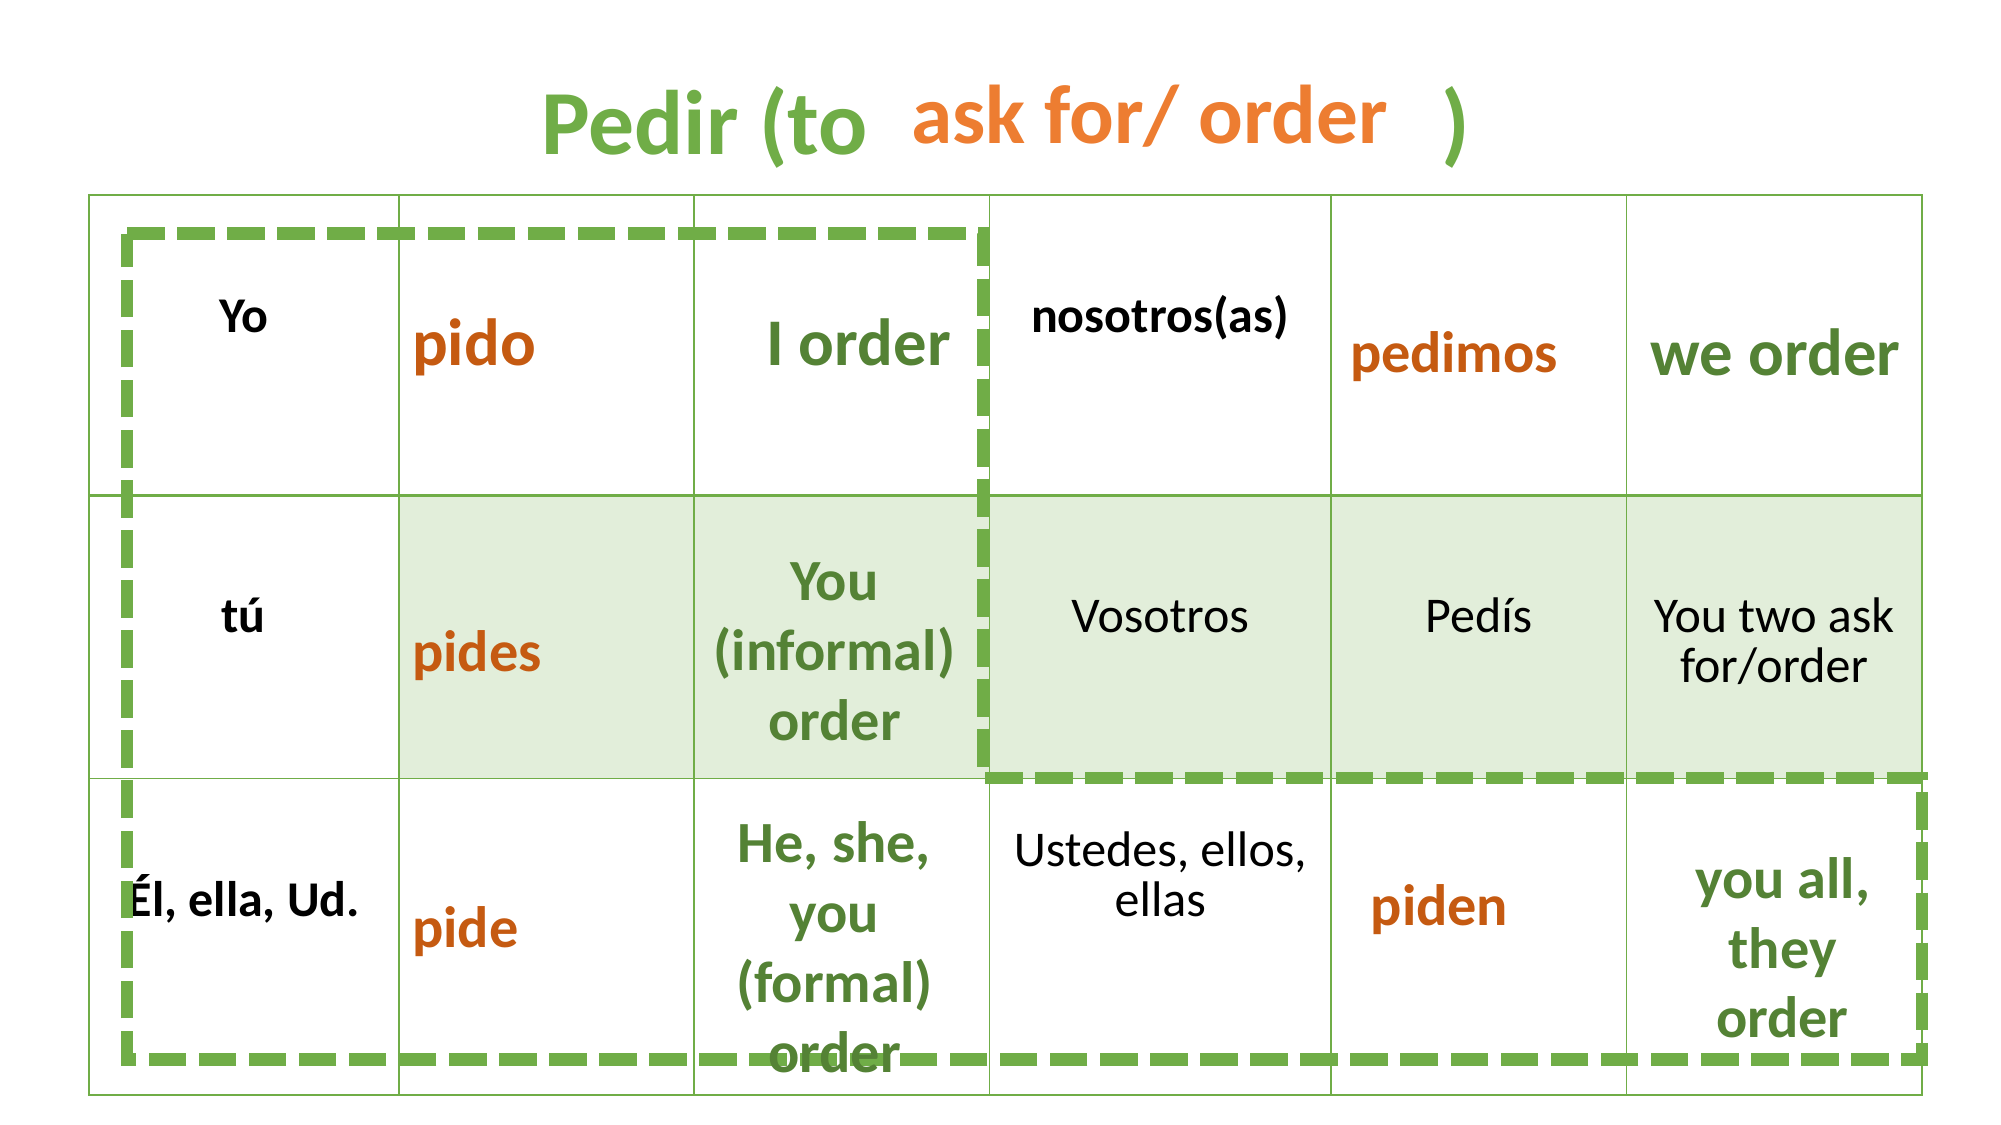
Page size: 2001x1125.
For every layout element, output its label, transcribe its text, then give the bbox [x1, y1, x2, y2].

table_header [984, 386, 989, 494]
text_box He, she, you (formal) order [688, 796, 981, 1092]
table_cell [1332, 1060, 1626, 1094]
table_header Yo [90, 196, 398, 494]
table_cell Ustedes, ellos, ellas [990, 1060, 1330, 1094]
table_header nosotros(as) [990, 196, 1330, 494]
table_header [1627, 196, 1921, 306]
table_cell [400, 1060, 693, 1094]
title Pedir (to ) [142, 16, 1868, 194]
table_header [400, 196, 693, 233]
table_cell Pedís [1332, 497, 1626, 777]
table_cell You two ask for/order [1627, 497, 1921, 777]
table_cell [984, 497, 989, 777]
text_box pides [397, 605, 688, 691]
text_box [126, 233, 1923, 1061]
table_cell Vosotros [990, 497, 1330, 777]
table_cell [695, 1060, 989, 1094]
table_cell Él, ella, Ud. [90, 779, 398, 1094]
text_box we order [1635, 301, 1928, 397]
text_box you all, they order [1661, 832, 1904, 1057]
text_box piden [1356, 860, 1661, 945]
table_cell [1627, 1060, 1921, 1094]
text_box You (informal) order [688, 535, 981, 760]
text_box ask for/ order [897, 53, 1456, 168]
table_header [1627, 392, 1921, 494]
table_header [1332, 196, 1626, 494]
text_box pedimos [1335, 306, 1635, 392]
text_box pido [397, 291, 689, 386]
table_header [695, 196, 989, 291]
text_box I order [751, 291, 1043, 386]
table_cell tú [90, 497, 127, 778]
text_box pide [397, 881, 688, 967]
